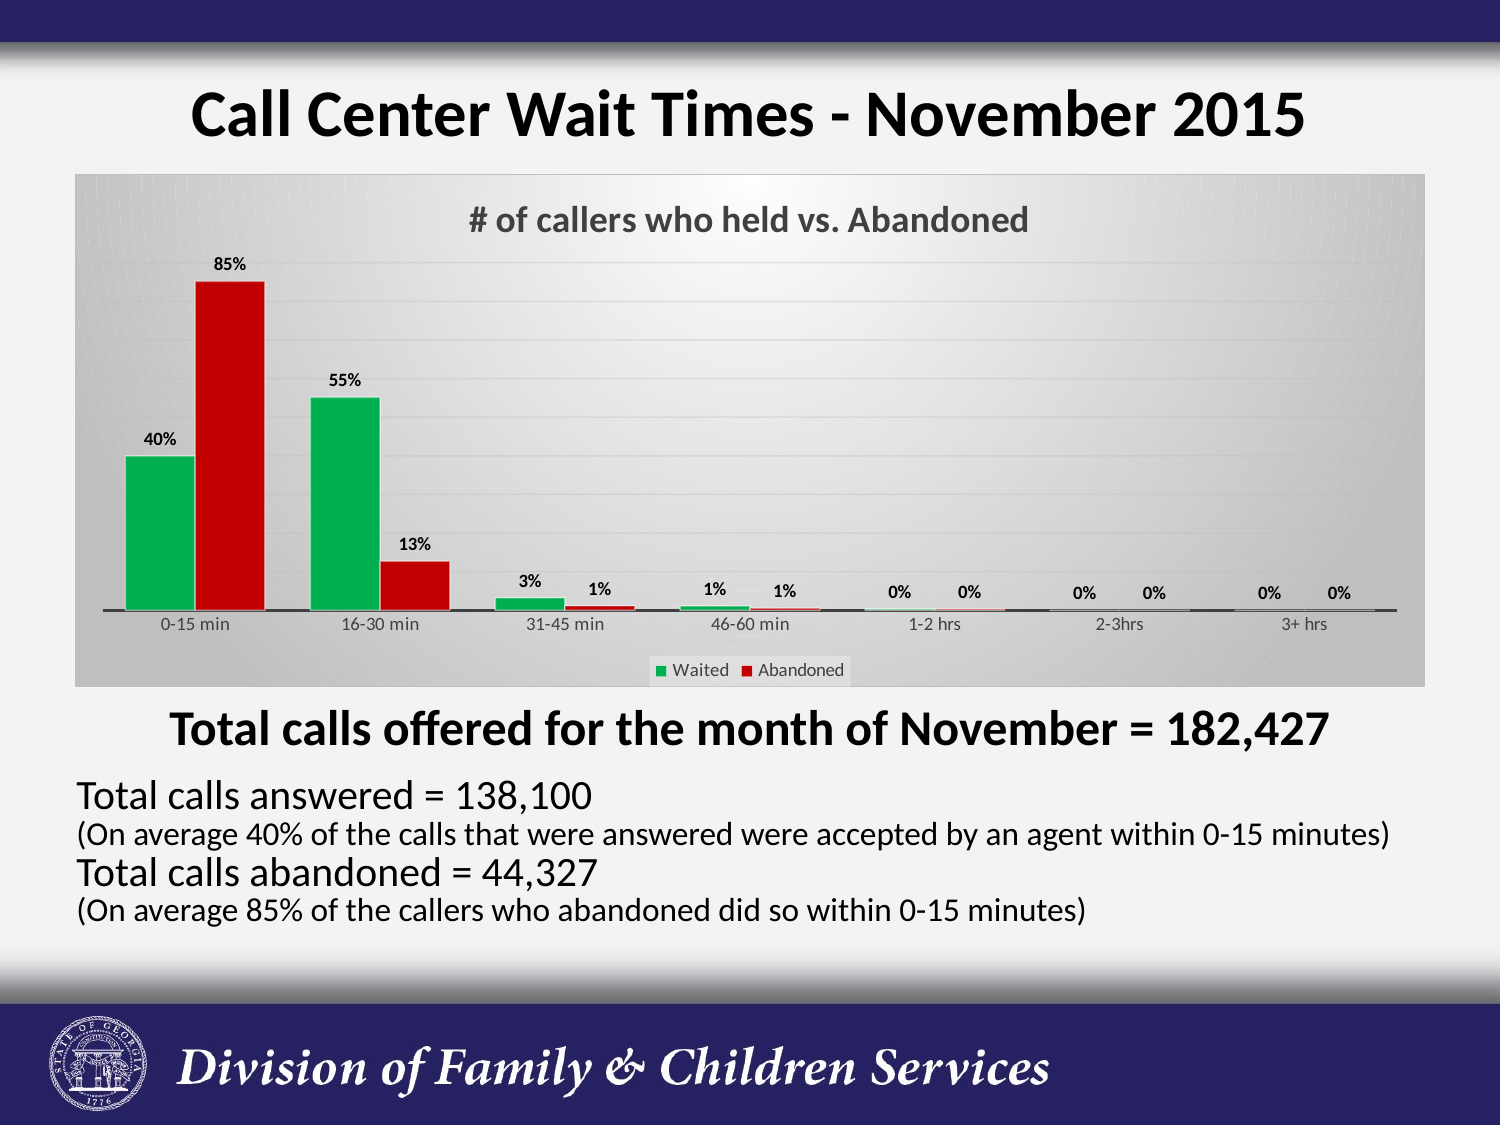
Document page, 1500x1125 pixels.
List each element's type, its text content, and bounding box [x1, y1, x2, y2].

table_cell Total calls answered = 138,100 (On average 40% of the calls that were answered were accepted by an agent within 0-15 minutes) [75, 777, 1425, 853]
chart [74, 173, 1426, 688]
picture [0, 0, 1500, 1125]
title Call Center Wait Times - November 2015 [75, 45, 1425, 173]
table_cell Total calls abandoned = 44,327 (On average 85% of the callers who abandoned did so within 0-15 minutes) [75, 853, 1425, 930]
table_header Total calls offered for the month of November = 182,427 [75, 706, 1425, 777]
